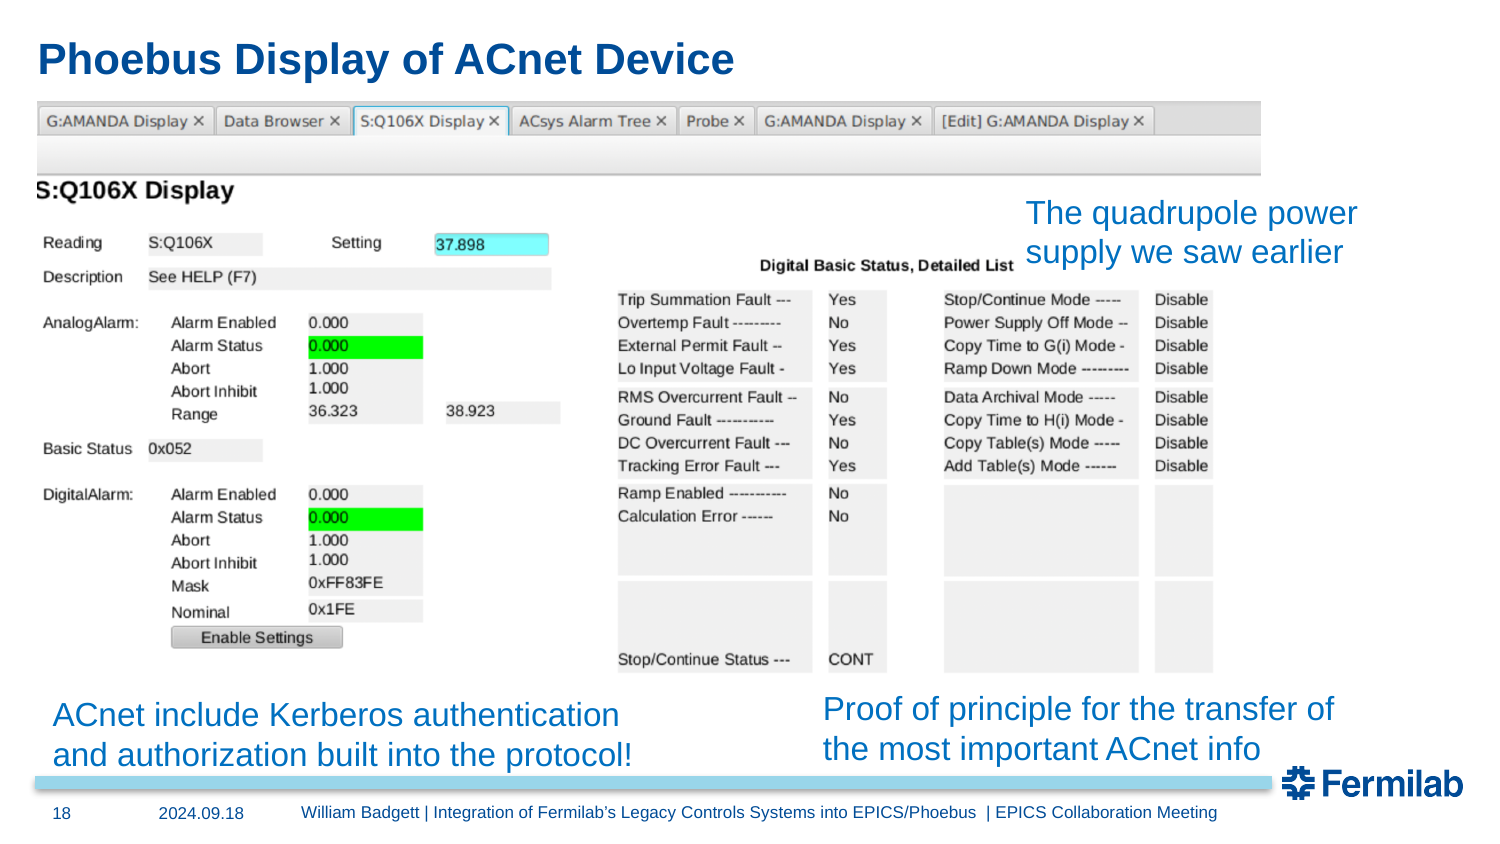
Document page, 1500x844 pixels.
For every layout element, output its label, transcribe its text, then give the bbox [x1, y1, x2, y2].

text_box Proof of principle for the transfer of the most important ACnet info [822, 687, 1376, 796]
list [37, 101, 1261, 724]
picture [1282, 766, 1463, 800]
text_box The quadrupole power supply we saw earlier [1265, 190, 1445, 299]
text_box ACnet include Kerberos authentication and authorization built into the protocol! [52, 733, 677, 802]
title Phoebus Display of ACnet Device [37, 30, 1463, 84]
